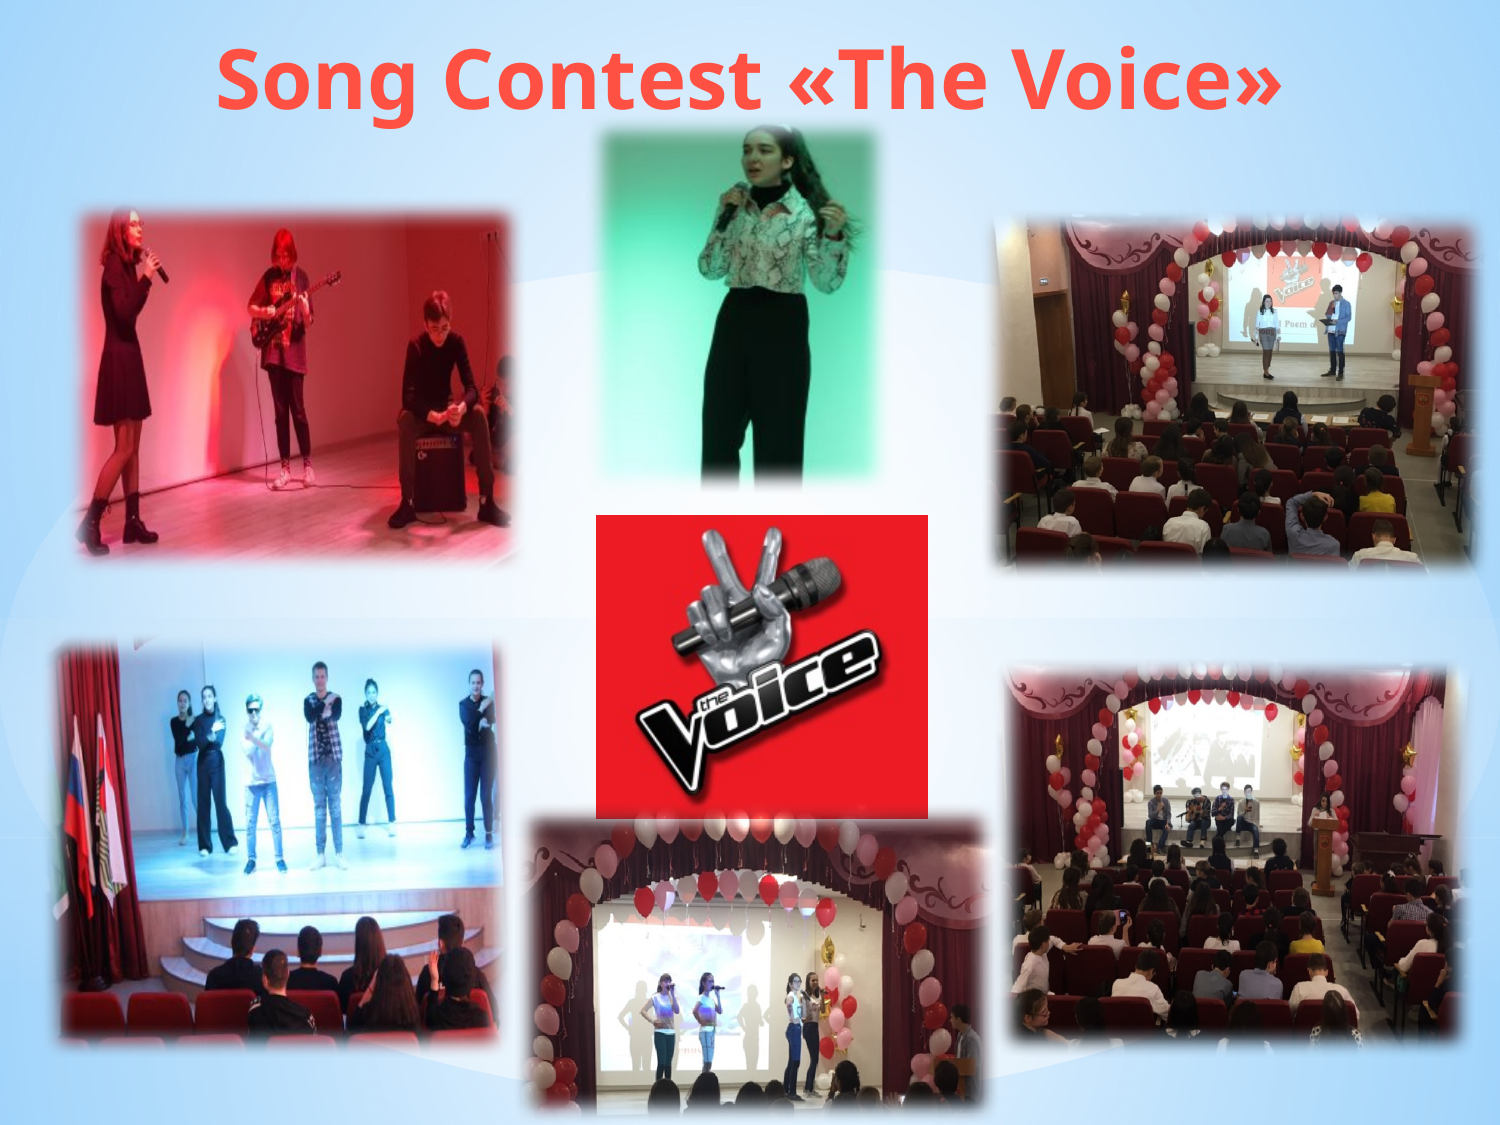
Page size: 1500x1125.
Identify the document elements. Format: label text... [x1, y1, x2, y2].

picture [41, 113, 1477, 1125]
picture [64, 196, 526, 575]
picture [979, 207, 1500, 584]
text_box Song Contest «The Voice» [200, 19, 1300, 134]
